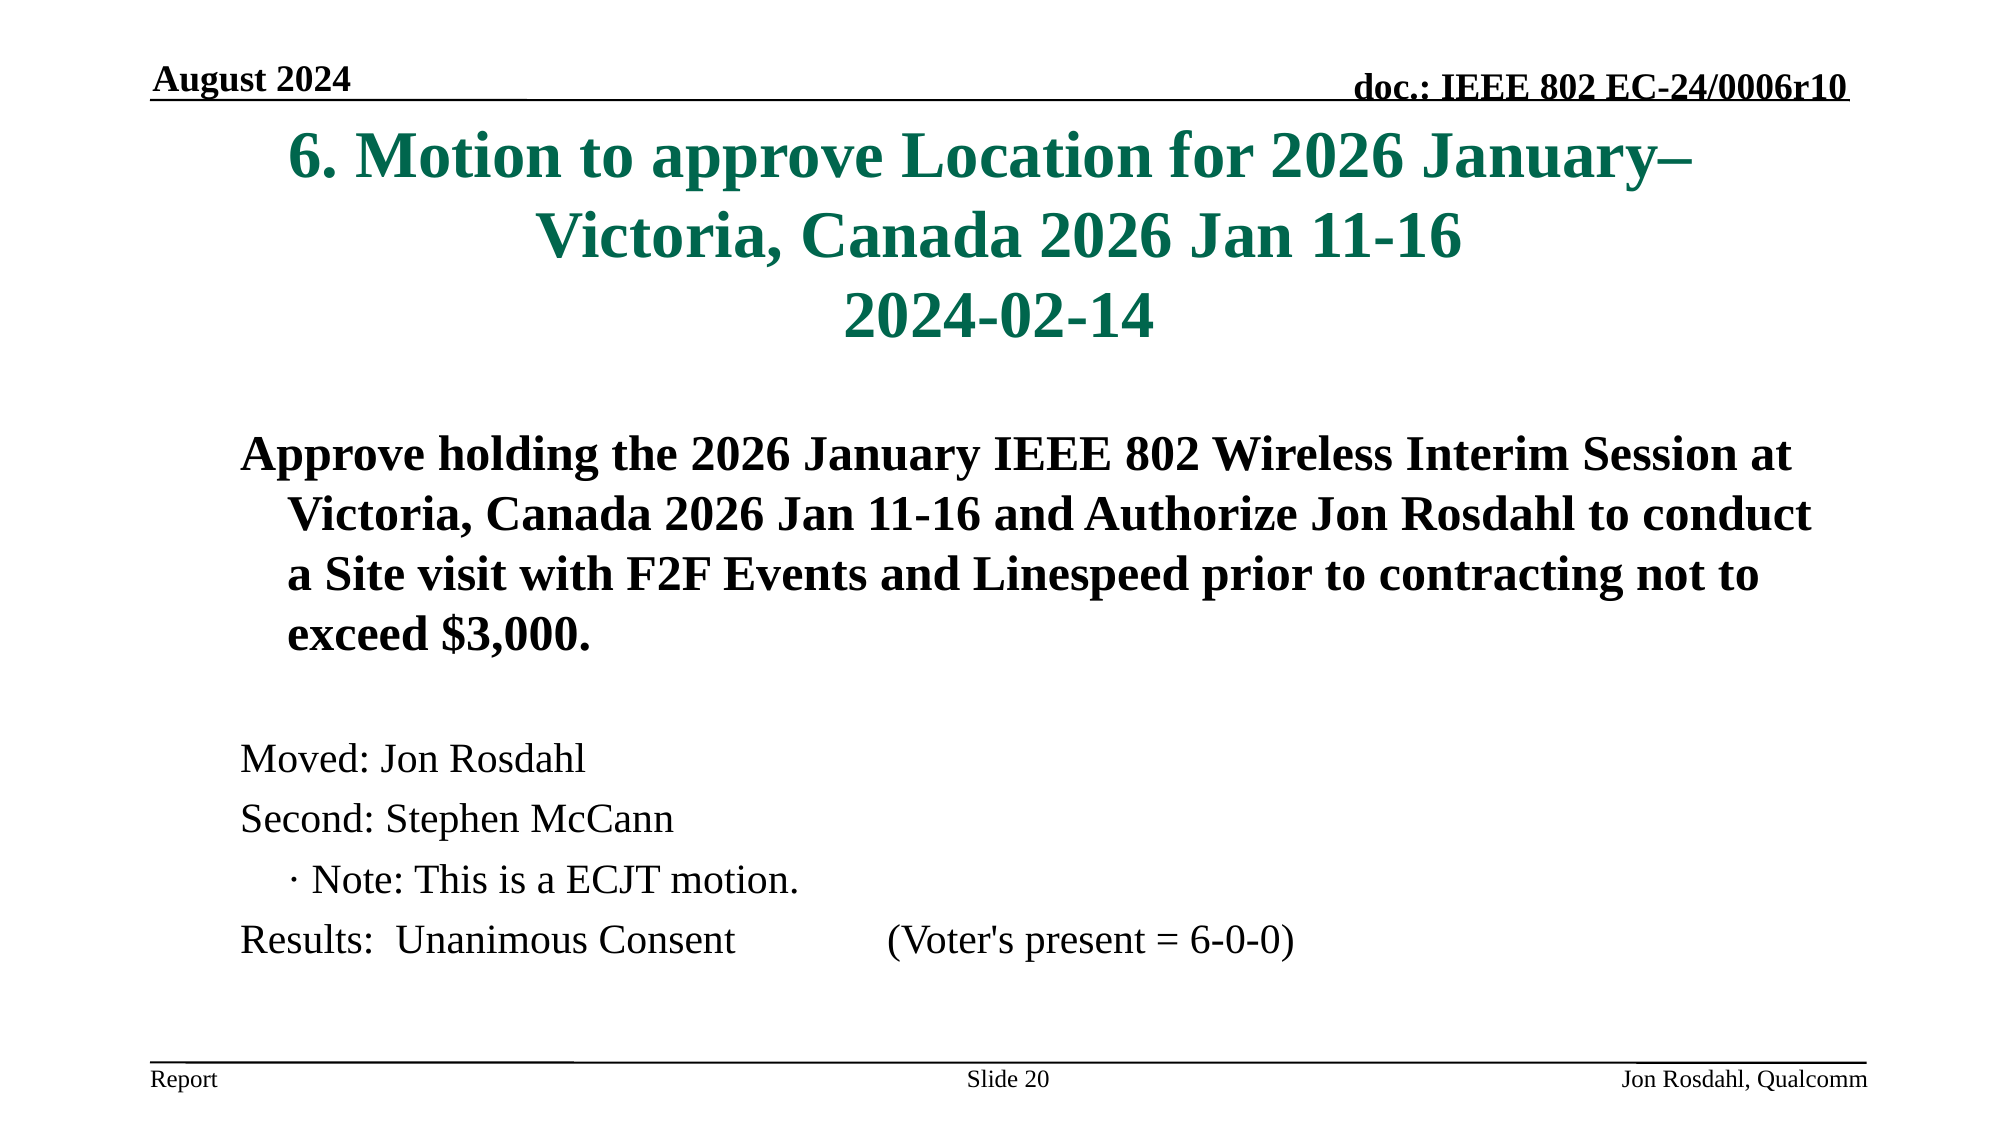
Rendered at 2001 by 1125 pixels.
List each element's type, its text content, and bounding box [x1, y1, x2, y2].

list Approve holding the 2026 January IEEE 802 Wireless Interim Session at Victoria, Canada 2026 Jan 11-16 and Authorize Jon Rosdahl to conduct a Site visit with F2F Events and Linespeed prior to contracting not to exceed $3,000. Moved: Jon Rosdahl Second: Stephen McCann · Note: This is a ECJT motion. Results: Unanimous Consent (Voter's present = 6-0-0) [149, 412, 1850, 1000]
title 6. Motion to approve Location for 2026 January– Victoria, Canada 2026 Jan 11-16 2024-02-14 [149, 112, 1850, 351]
slide_number Slide 20 [950, 1061, 1067, 1123]
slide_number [152, 54, 563, 100]
footer Jon Rosdahl, Qualcomm [1171, 1061, 1869, 1093]
